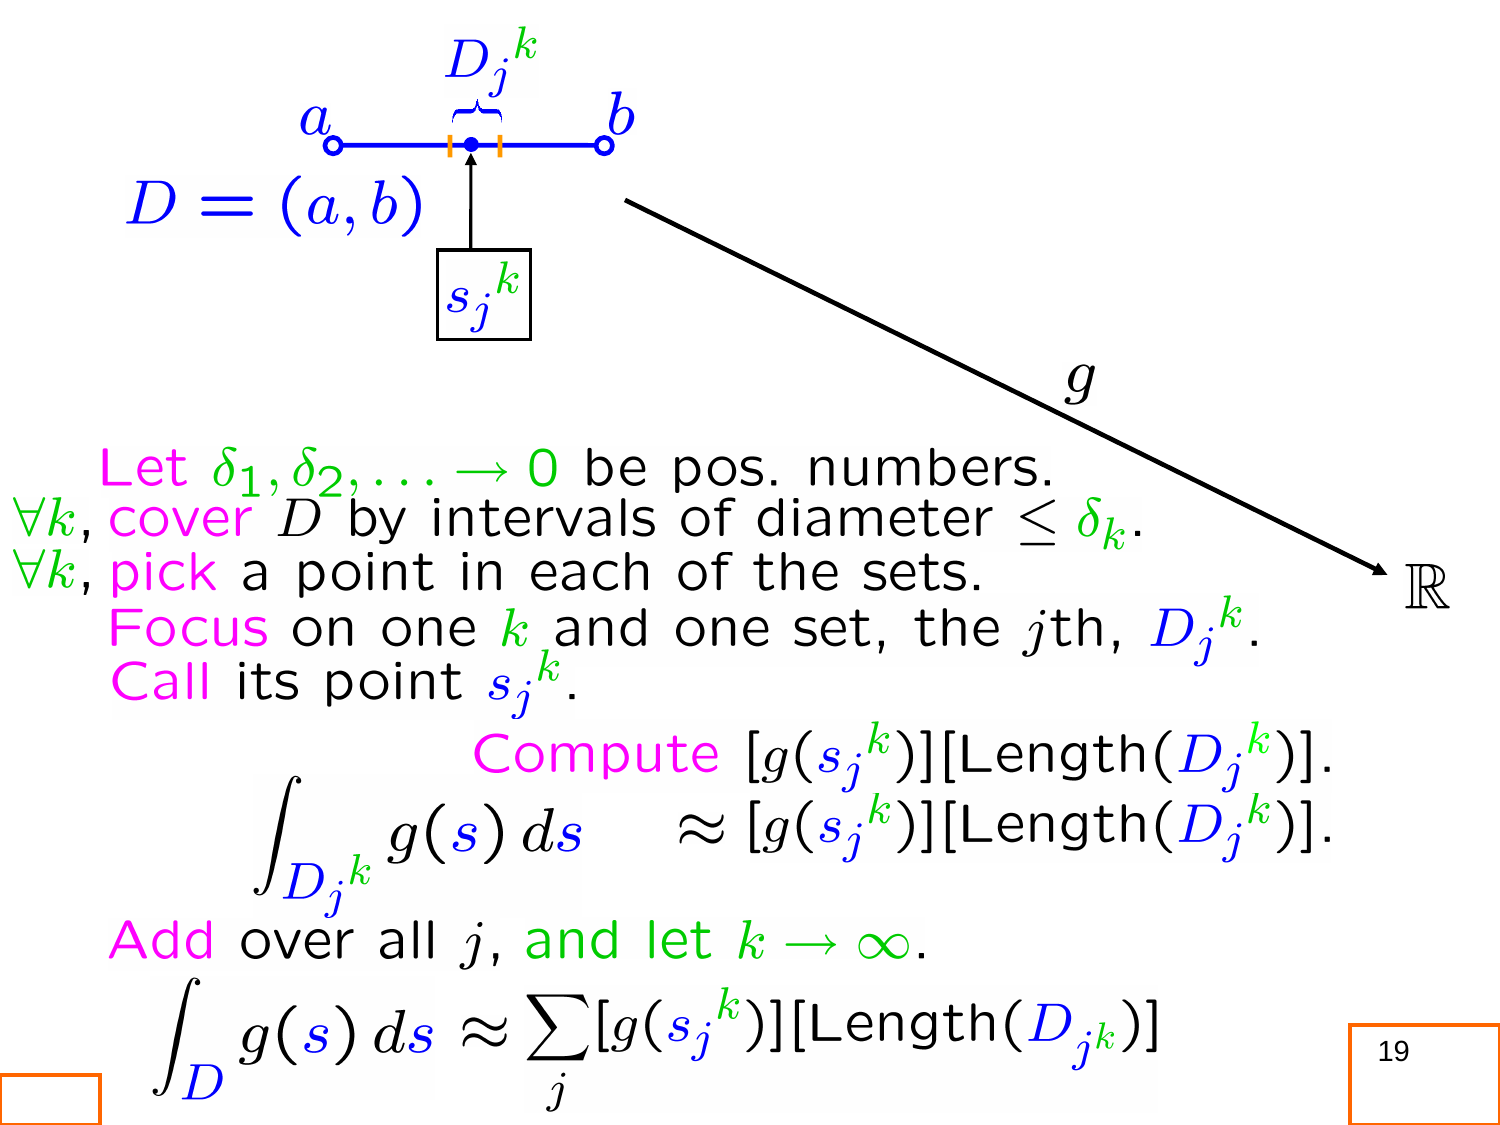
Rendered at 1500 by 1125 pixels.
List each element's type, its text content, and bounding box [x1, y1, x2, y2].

text_box [596, 137, 613, 154]
picture [1062, 362, 1097, 407]
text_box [461, 985, 1158, 1113]
picture [299, 103, 332, 135]
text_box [12, 559, 981, 599]
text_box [443, 24, 539, 126]
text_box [437, 152, 531, 341]
slide_number 19 [1163, 1024, 1425, 1103]
text_box [1349, 1025, 1500, 1125]
picture [107, 592, 1332, 971]
text_box [466, 139, 477, 150]
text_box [12, 497, 1143, 553]
picture [1403, 562, 1451, 610]
text_box [624, 199, 1388, 576]
text_box [324, 138, 342, 154]
picture [101, 446, 1051, 497]
picture [149, 975, 436, 1101]
picture [608, 88, 637, 135]
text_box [678, 799, 1332, 863]
picture [124, 174, 421, 238]
text_box [0, 1074, 100, 1125]
